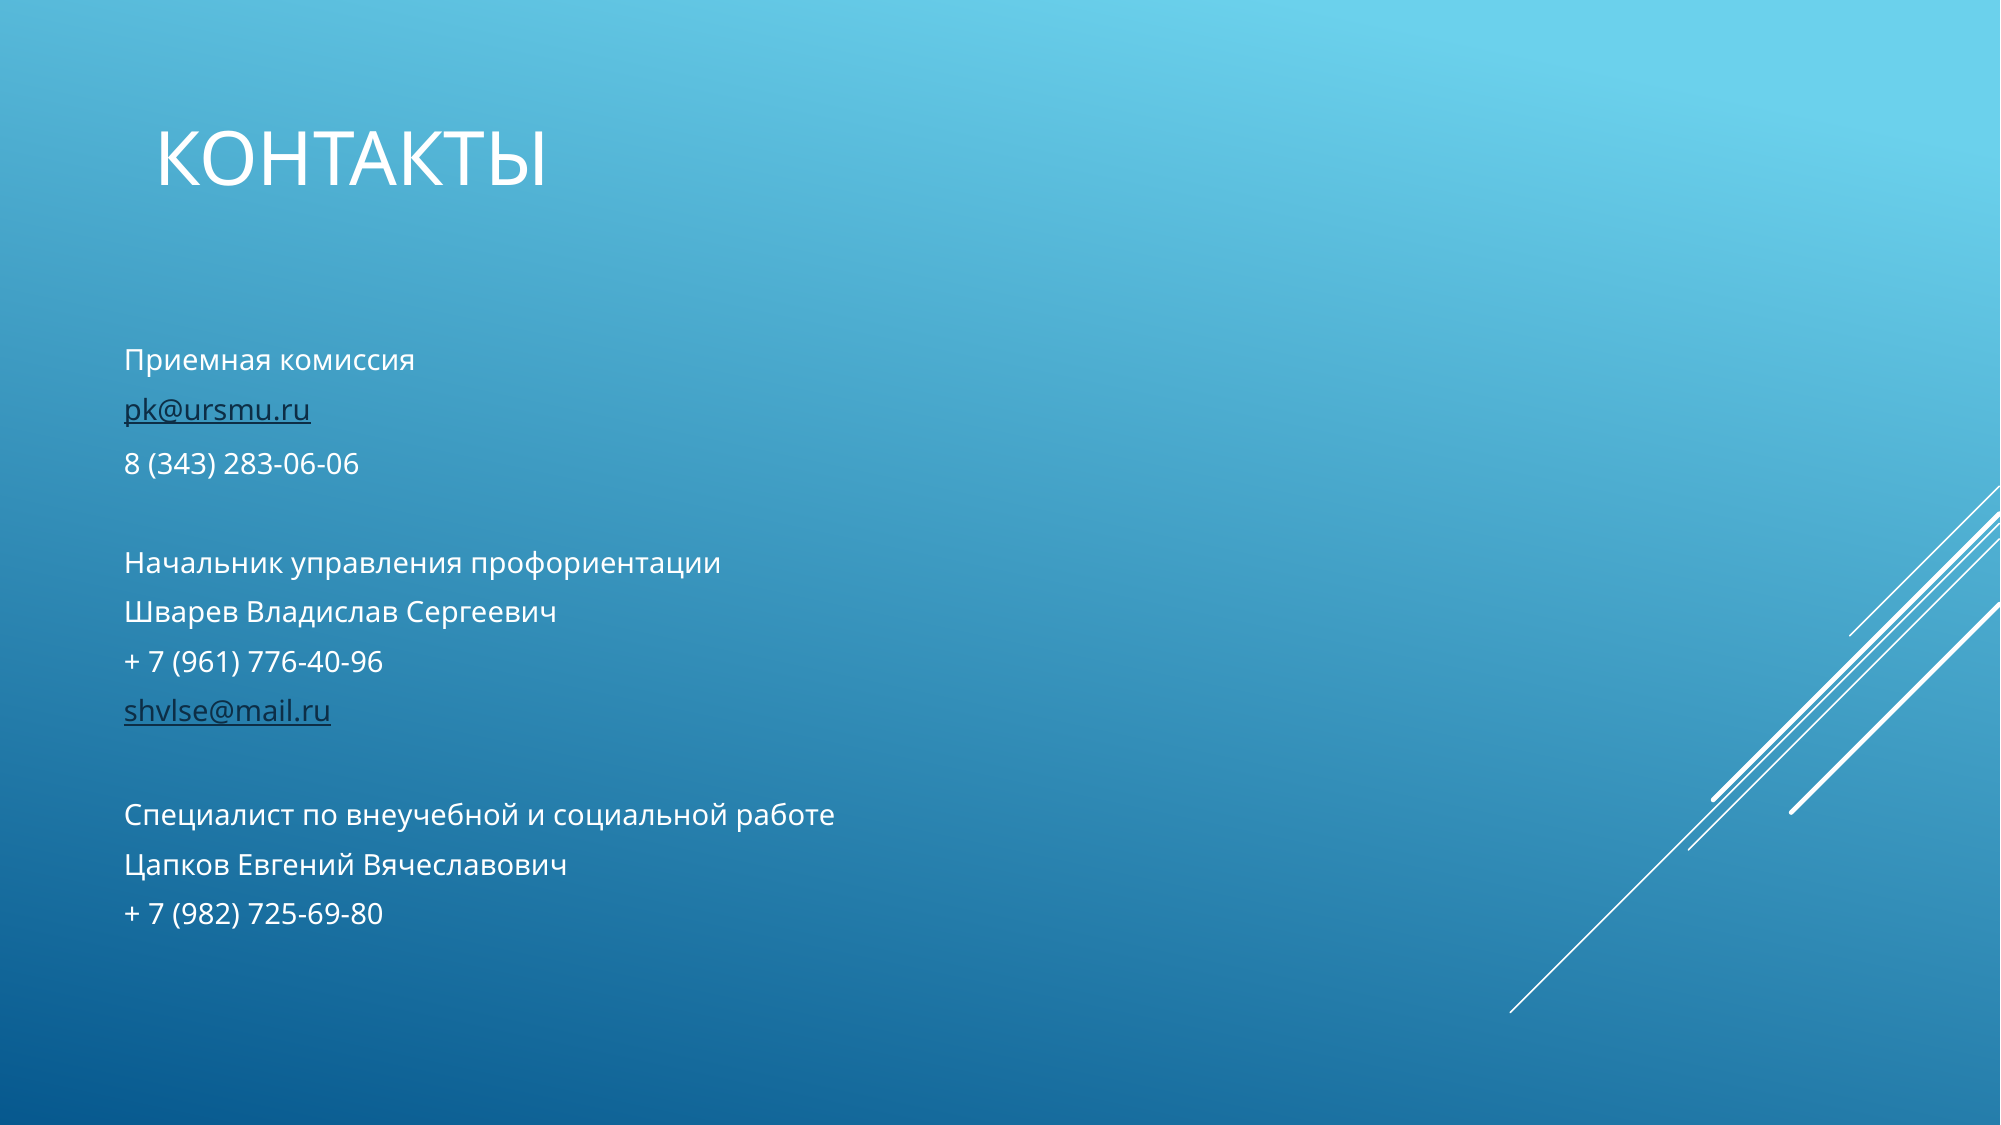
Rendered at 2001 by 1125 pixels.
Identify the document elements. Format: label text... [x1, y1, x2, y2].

list Приемная комиссия pk@ursmu.ru 8 (343) 283-06-06 Начальник управления профориентации Шварев Владислав Сергеевич + 7 (961) 776-40-96 shvlse@mail.ru Специалист по внеучебной и социальной работе Цапков Евгений Вячеславович + 7 (982) 725-69-80 [109, 333, 1509, 946]
title Контакты [139, 31, 1540, 279]
